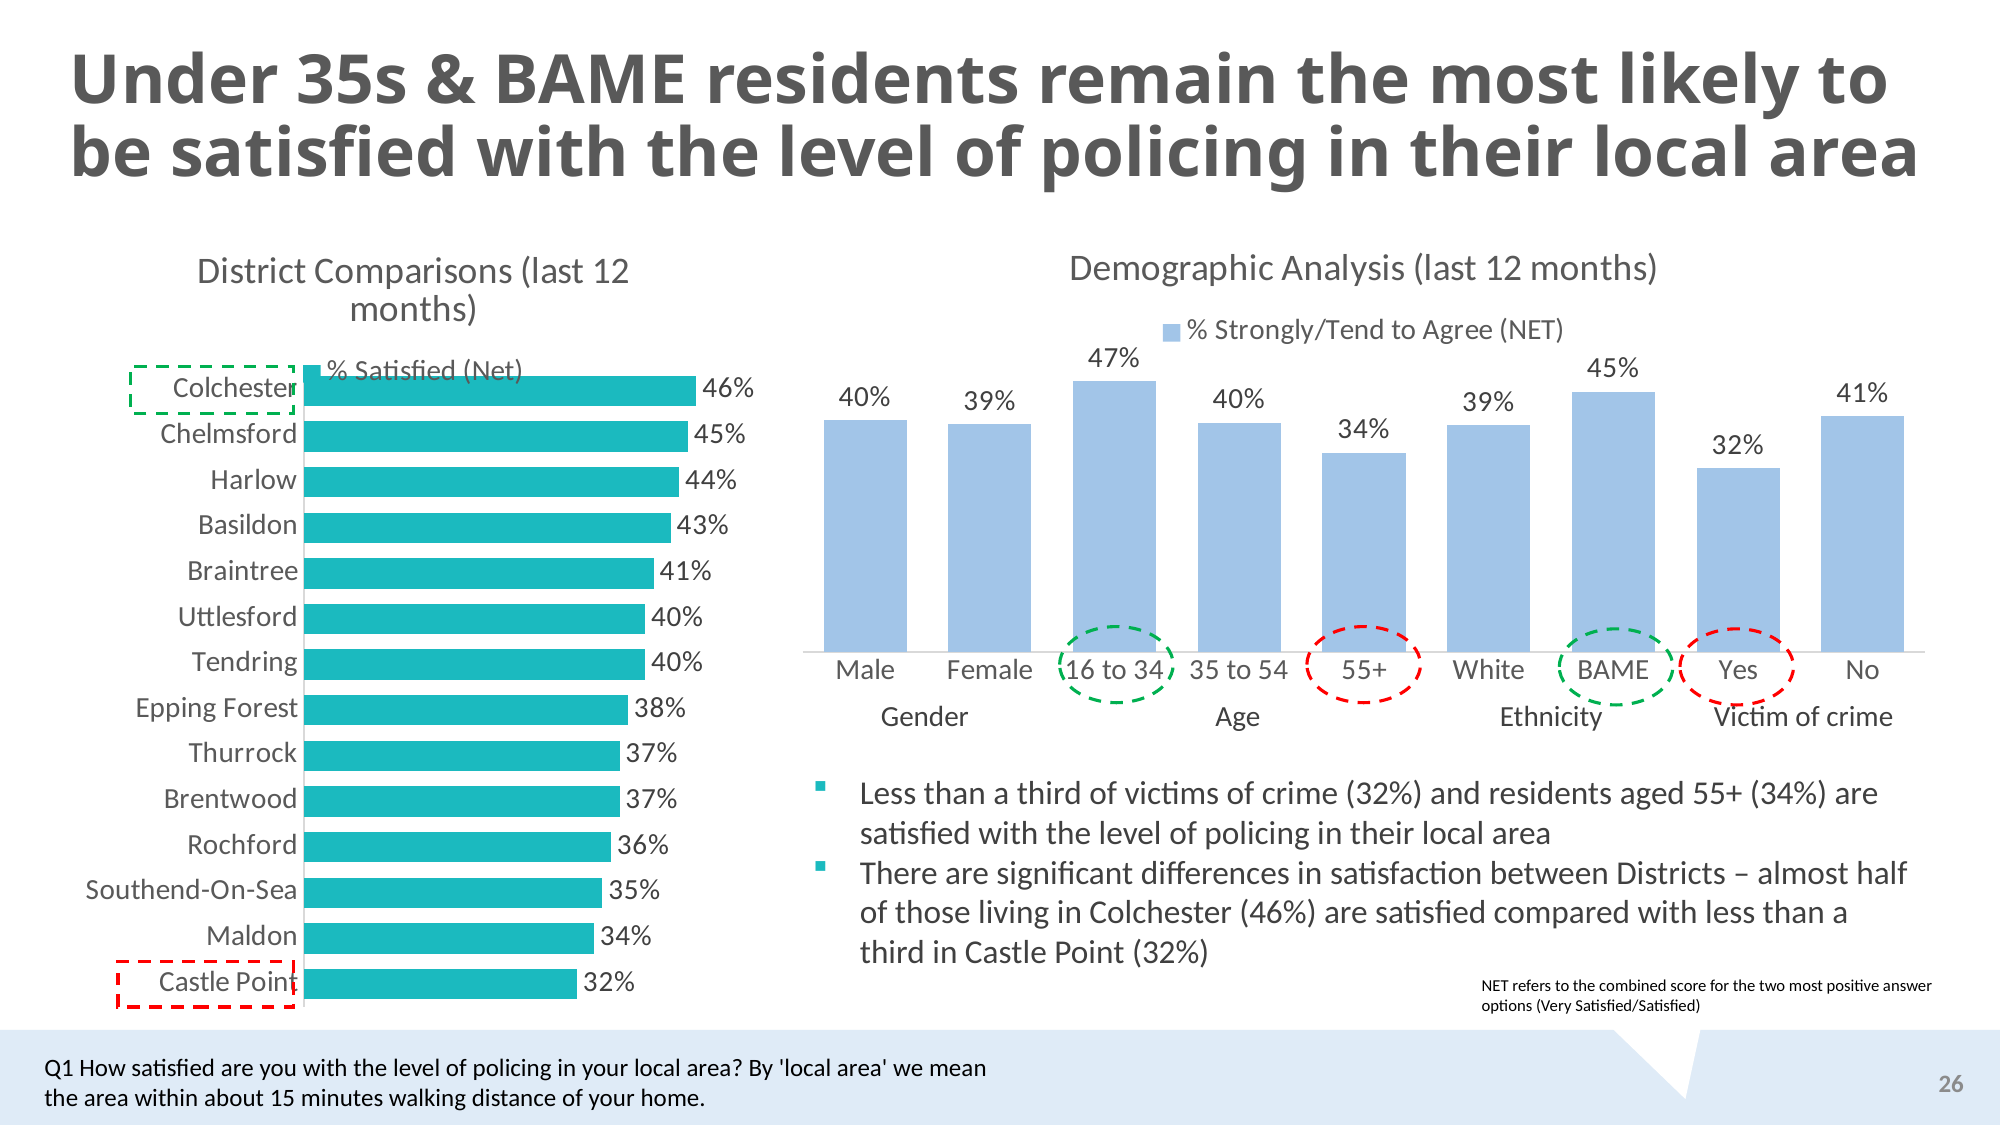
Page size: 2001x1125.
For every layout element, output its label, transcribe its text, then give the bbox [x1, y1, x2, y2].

table_header Ethnicity [1424, 698, 1678, 748]
text_box Less than a third of victims of crime (32%) and residents aged 55+ (34%) are satisfied with the level of policing in their local area There are significant differences in satisfaction between Districts – almost half of those living in Colchester (46%) are satisfied compared with less than a third in Castle Point (32%) [798, 763, 1930, 978]
text_box NET refers to the combined score for the two most positive answer options (Very Satisfied/Satisfied) [1466, 967, 1979, 1022]
text_box [1335, 698, 1391, 704]
chart [54, 220, 773, 1030]
table_header Gender [798, 698, 1051, 748]
title Under 35s & BAME residents remain the most likely to be satisfied with the level of policing in their local area [54, 26, 1949, 210]
text_box Q1 How satisfied are you with the level of policing in your local area? By 'local area' we mean the area within about 15 minutes walking distance of your home. [29, 1044, 1030, 1119]
chart [779, 223, 1949, 698]
table_header Age [1051, 698, 1424, 748]
slide_number 26 [1893, 1052, 1979, 1112]
table_header Victim of crime [1678, 698, 1929, 748]
